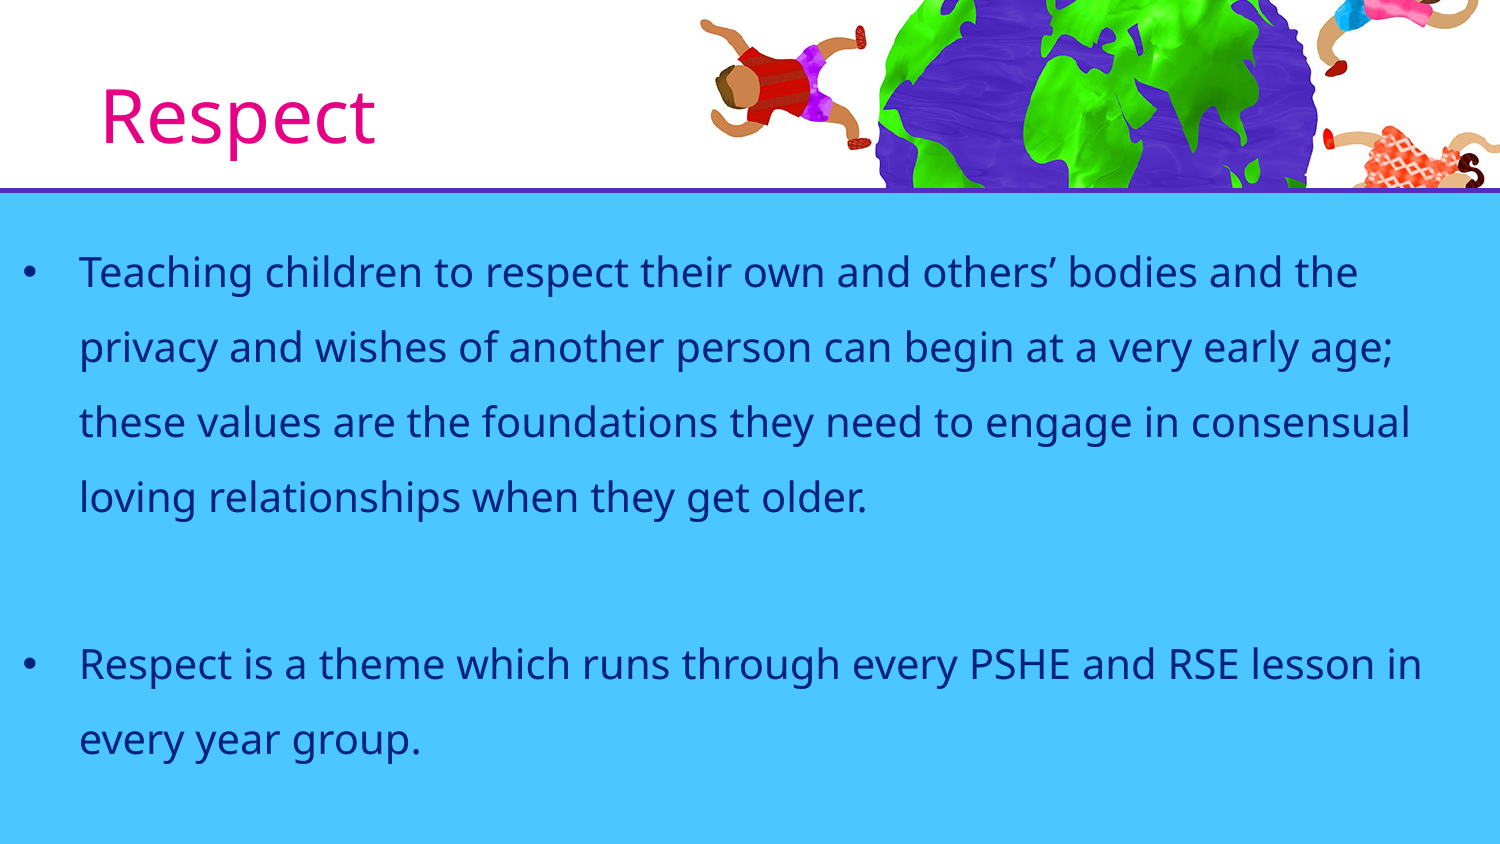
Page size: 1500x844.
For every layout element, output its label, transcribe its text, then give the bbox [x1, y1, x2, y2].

title Respect [84, 50, 608, 176]
picture [0, 0, 1500, 844]
list Teaching children to respect their own and others’ bodies and the privacy and wishes of another person can begin at a very early age; these values are the foundations they need to engage in consensual loving relationships when they get older. Respect is a theme which runs through every PSHE and RSE lesson in every year group. [7, 213, 1493, 822]
